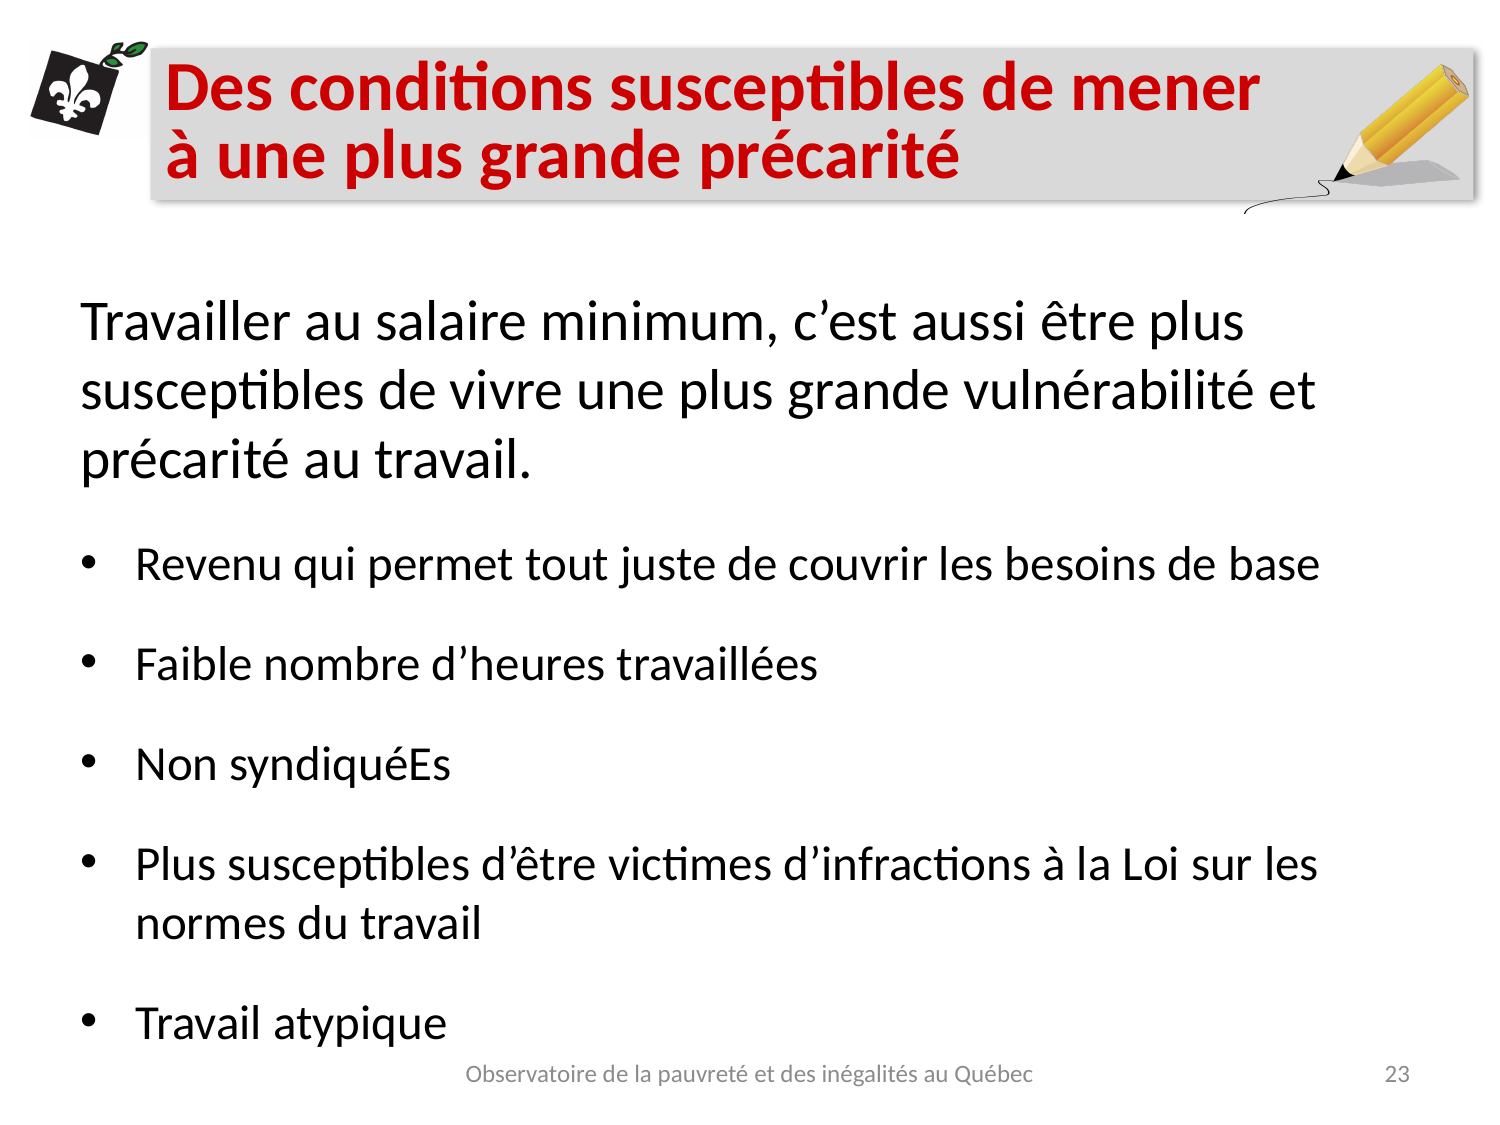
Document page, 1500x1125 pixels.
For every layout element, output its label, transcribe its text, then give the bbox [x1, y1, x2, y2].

footer Observatoire de la pauvreté et des inégalités au Québec [0, 1042, 1500, 1103]
list Travailler au salaire minimum, c’est aussi être plus susceptibles de vivre une plus grande vulnérabilité et précarité au travail. Revenu qui permet tout juste de couvrir les besoins de base Faible nombre d’heures travaillées Non syndiquéEs Plus susceptibles d’être victimes d’infractions à la Loi sur les normes du travail Travail atypique [64, 275, 1415, 1042]
title Des conditions susceptibles de mener à une plus grande précarité [150, 48, 1474, 200]
picture [28, 38, 151, 139]
picture [1244, 64, 1469, 214]
